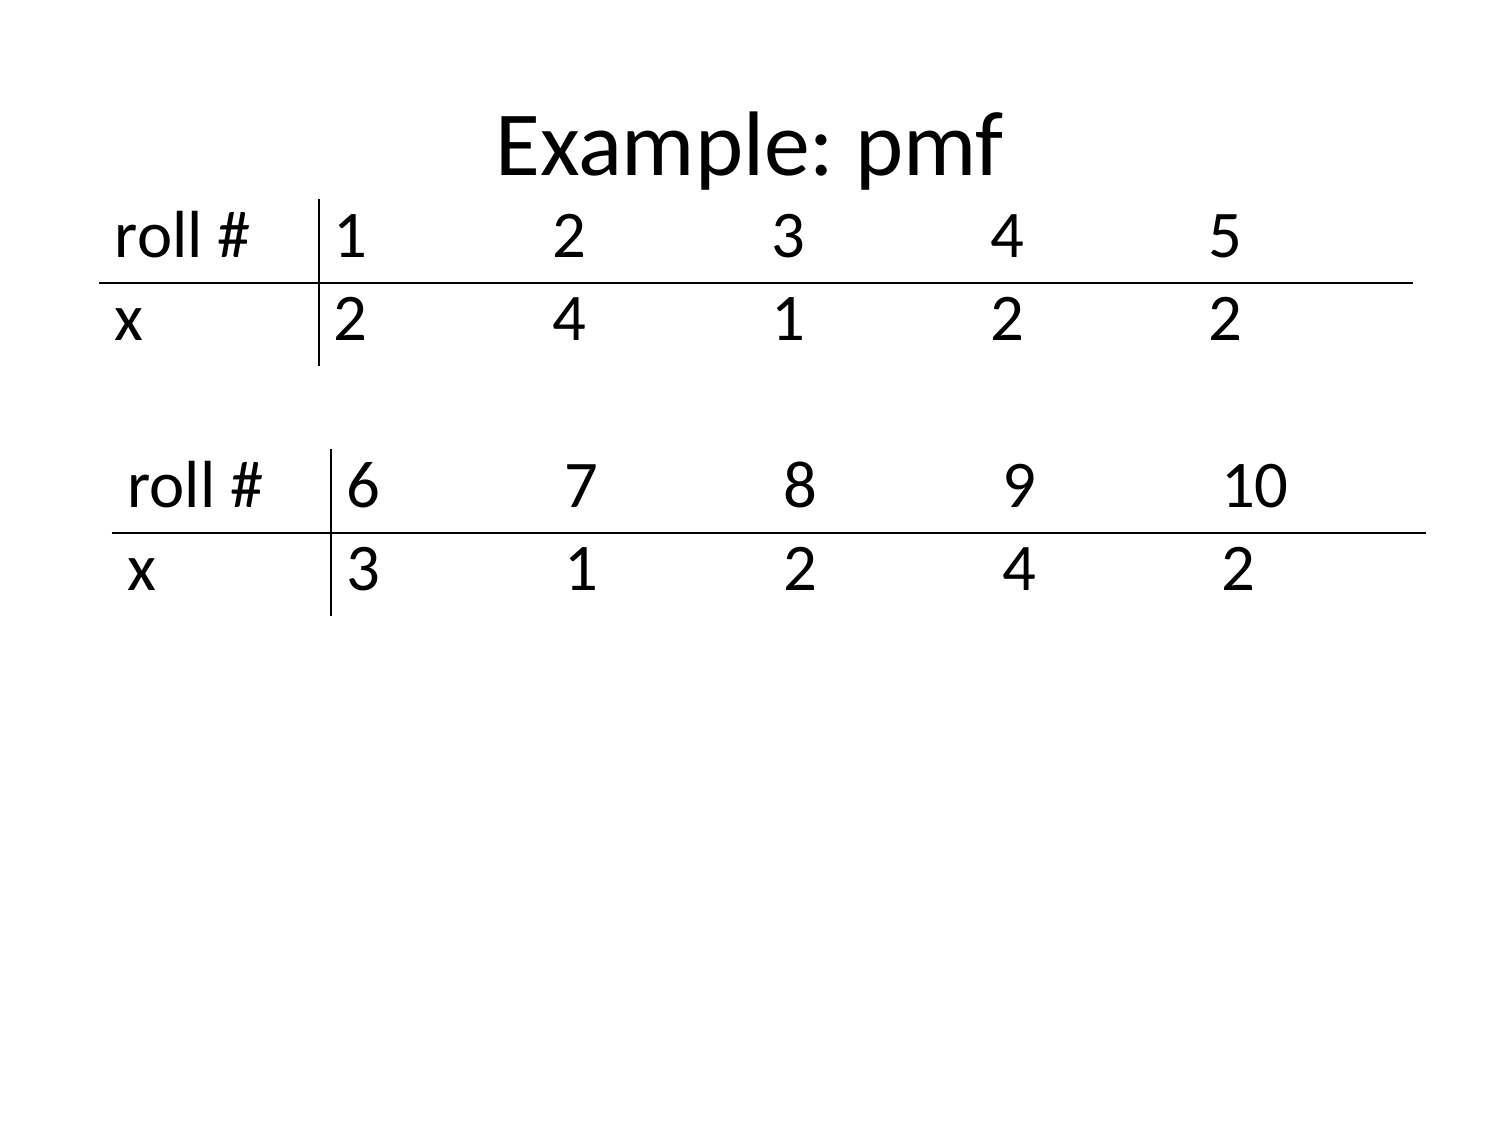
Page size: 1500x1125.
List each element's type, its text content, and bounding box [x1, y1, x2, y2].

table_header 9 [988, 451, 1205, 532]
table_cell 2 [1207, 534, 1424, 616]
table_cell 2 [320, 284, 537, 366]
table_header 3 [757, 201, 974, 282]
table_header 4 [976, 201, 1193, 282]
table_header 10 [1207, 451, 1424, 532]
table_cell x [101, 284, 318, 366]
table_cell 2 [1195, 284, 1412, 366]
table_cell 4 [538, 284, 755, 366]
table_header 8 [770, 451, 987, 532]
table_header 6 [332, 451, 549, 532]
title Example: pmf [75, 45, 1425, 233]
table_header 1 [320, 201, 537, 282]
table_cell 1 [757, 284, 974, 366]
table_header 7 [551, 451, 768, 532]
table_cell 1 [551, 534, 768, 616]
table_cell 4 [988, 534, 1205, 616]
table_header roll # [113, 451, 330, 532]
table_header 2 [538, 201, 755, 282]
table_cell x [113, 534, 330, 616]
table_cell 3 [332, 534, 549, 616]
table_header roll # [101, 201, 318, 282]
table_cell 2 [976, 284, 1193, 366]
table_header 5 [1195, 201, 1412, 282]
table_cell 2 [770, 534, 987, 616]
